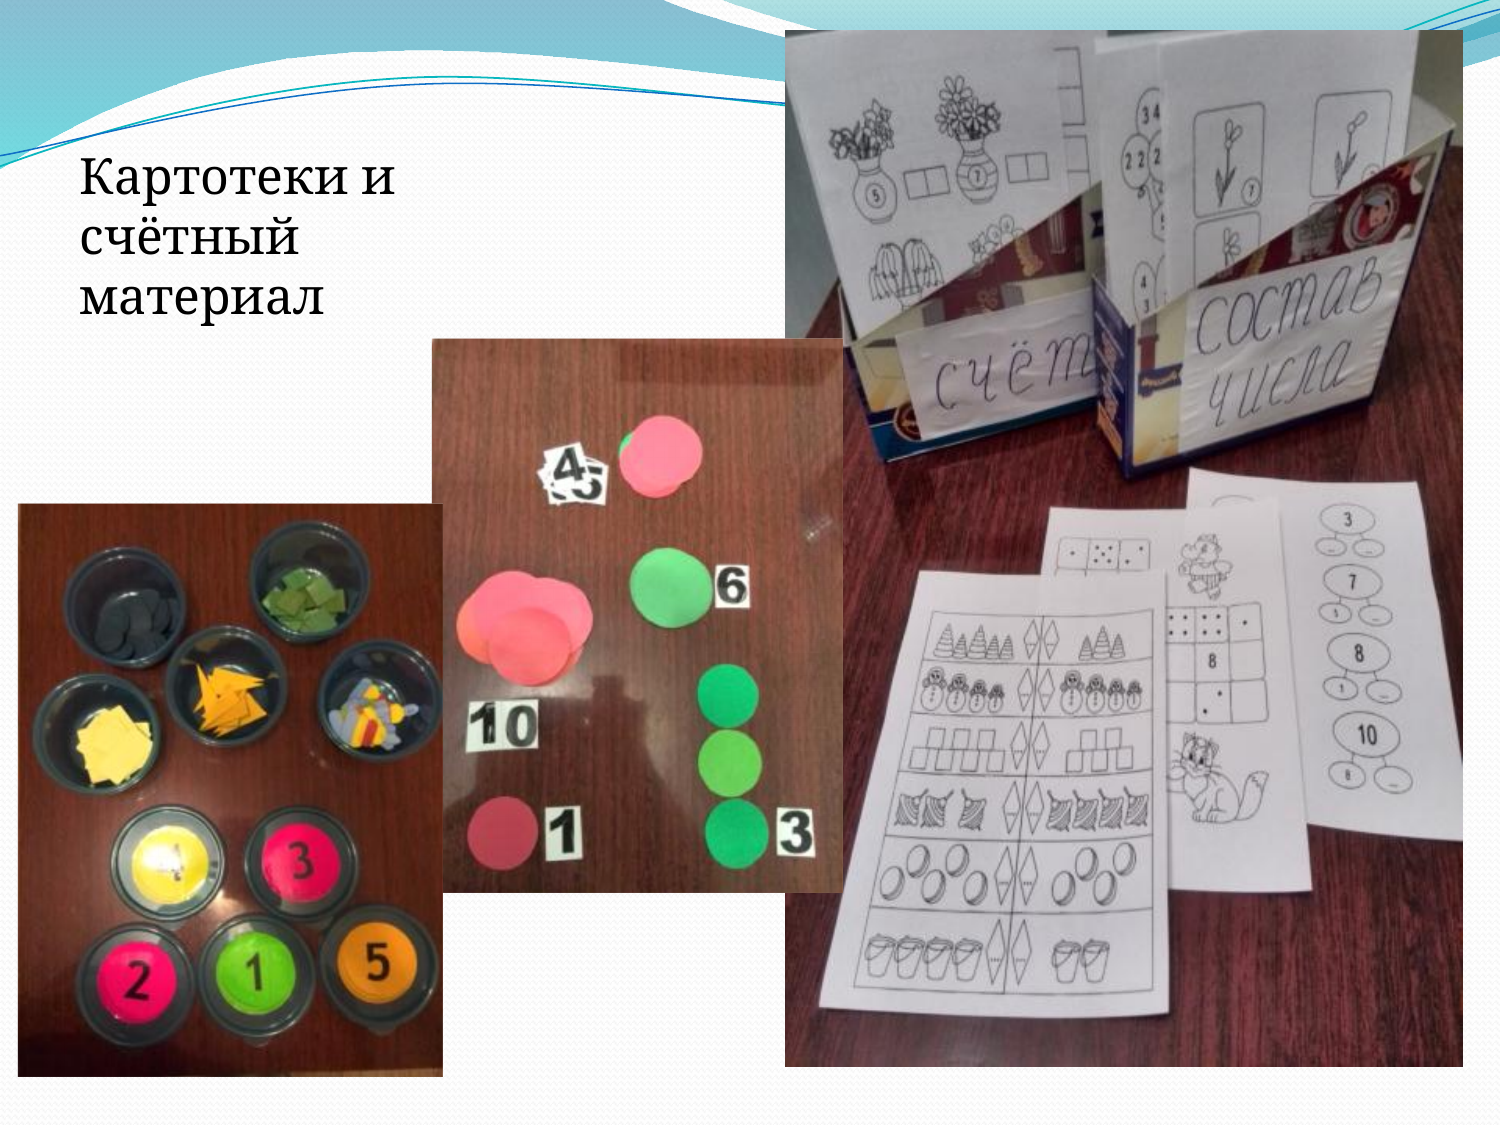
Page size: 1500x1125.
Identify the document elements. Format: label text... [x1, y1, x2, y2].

picture [520, 832, 780, 893]
picture [0, 30, 1464, 1067]
picture [18, 1012, 442, 1077]
text_box Картотеки и счётный материал [64, 137, 561, 332]
